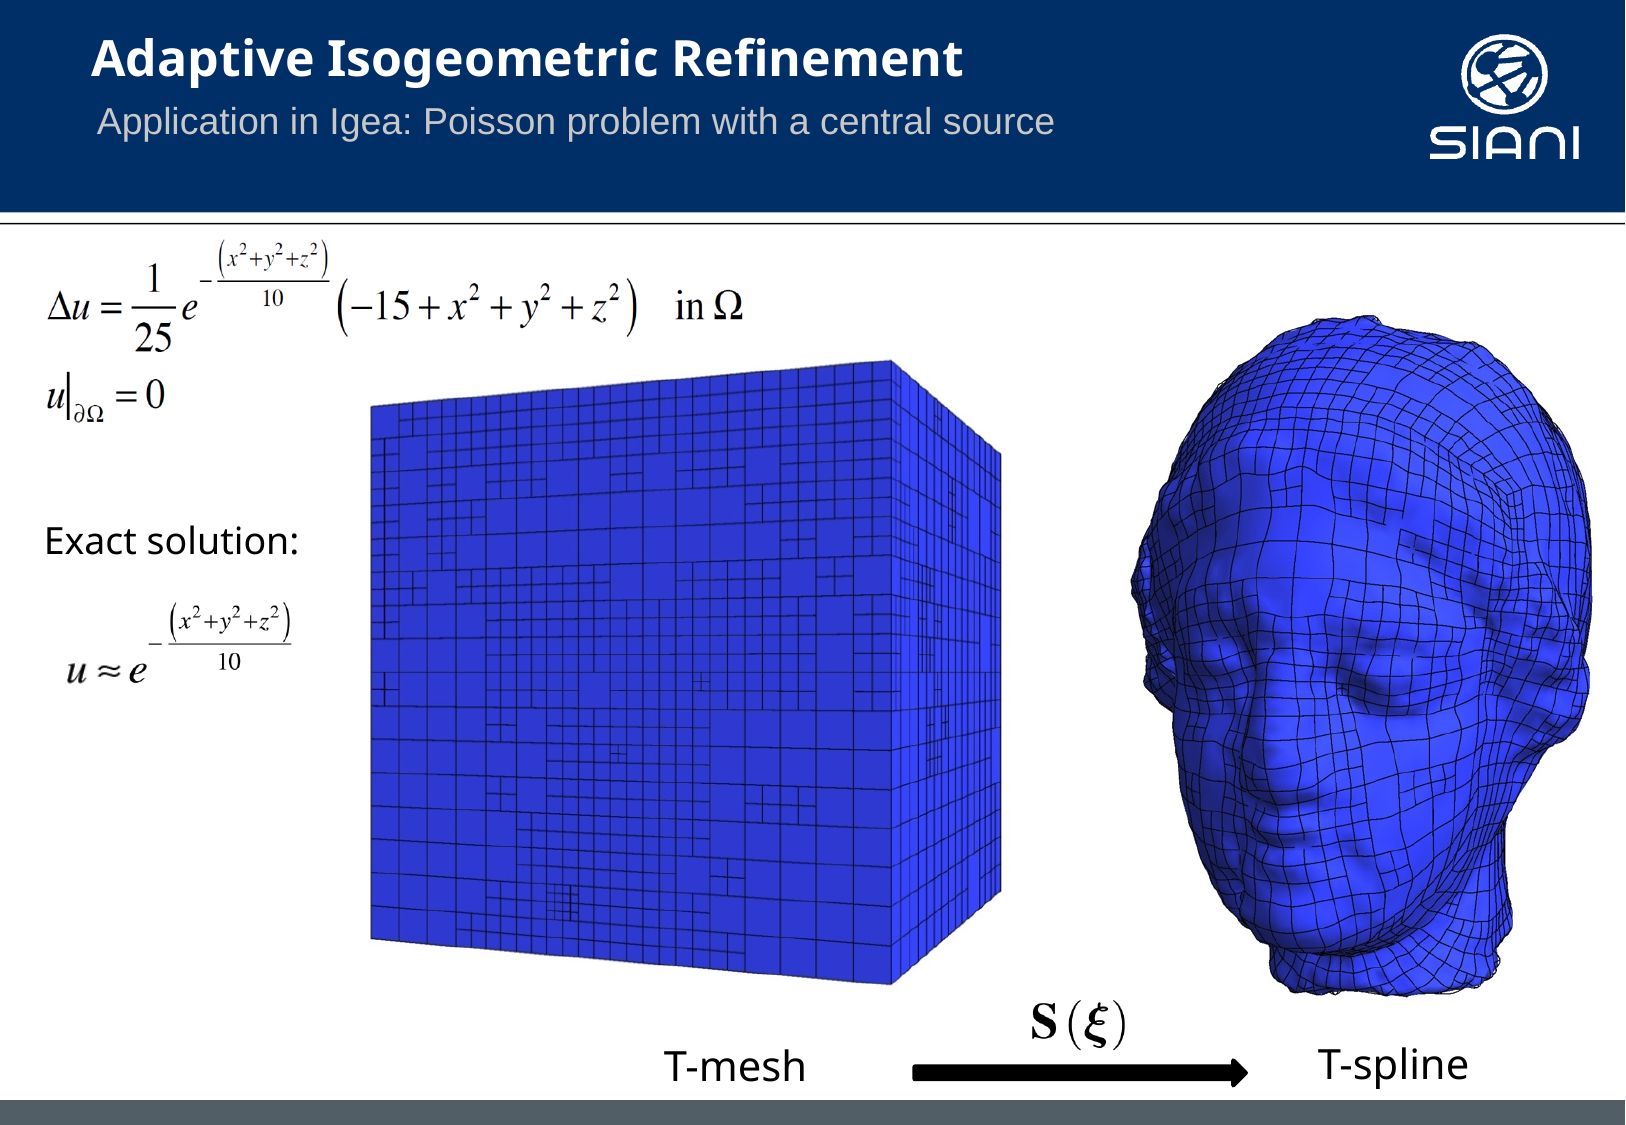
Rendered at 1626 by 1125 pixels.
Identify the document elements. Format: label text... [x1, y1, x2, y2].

text_box Adaptive Isogeometric Refinement [76, 19, 1344, 114]
picture [1022, 293, 1613, 1053]
text_box T-spline [1168, 1030, 1619, 1096]
text_box [914, 1060, 1246, 1086]
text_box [16, 591, 328, 722]
text_box Exact solution: [2, 509, 342, 570]
text_box T-mesh [510, 1032, 961, 1098]
picture [1401, 22, 1606, 171]
text_box Application in Igea: Poisson problem with a central source [82, 114, 1071, 148]
picture [39, 233, 1012, 1002]
